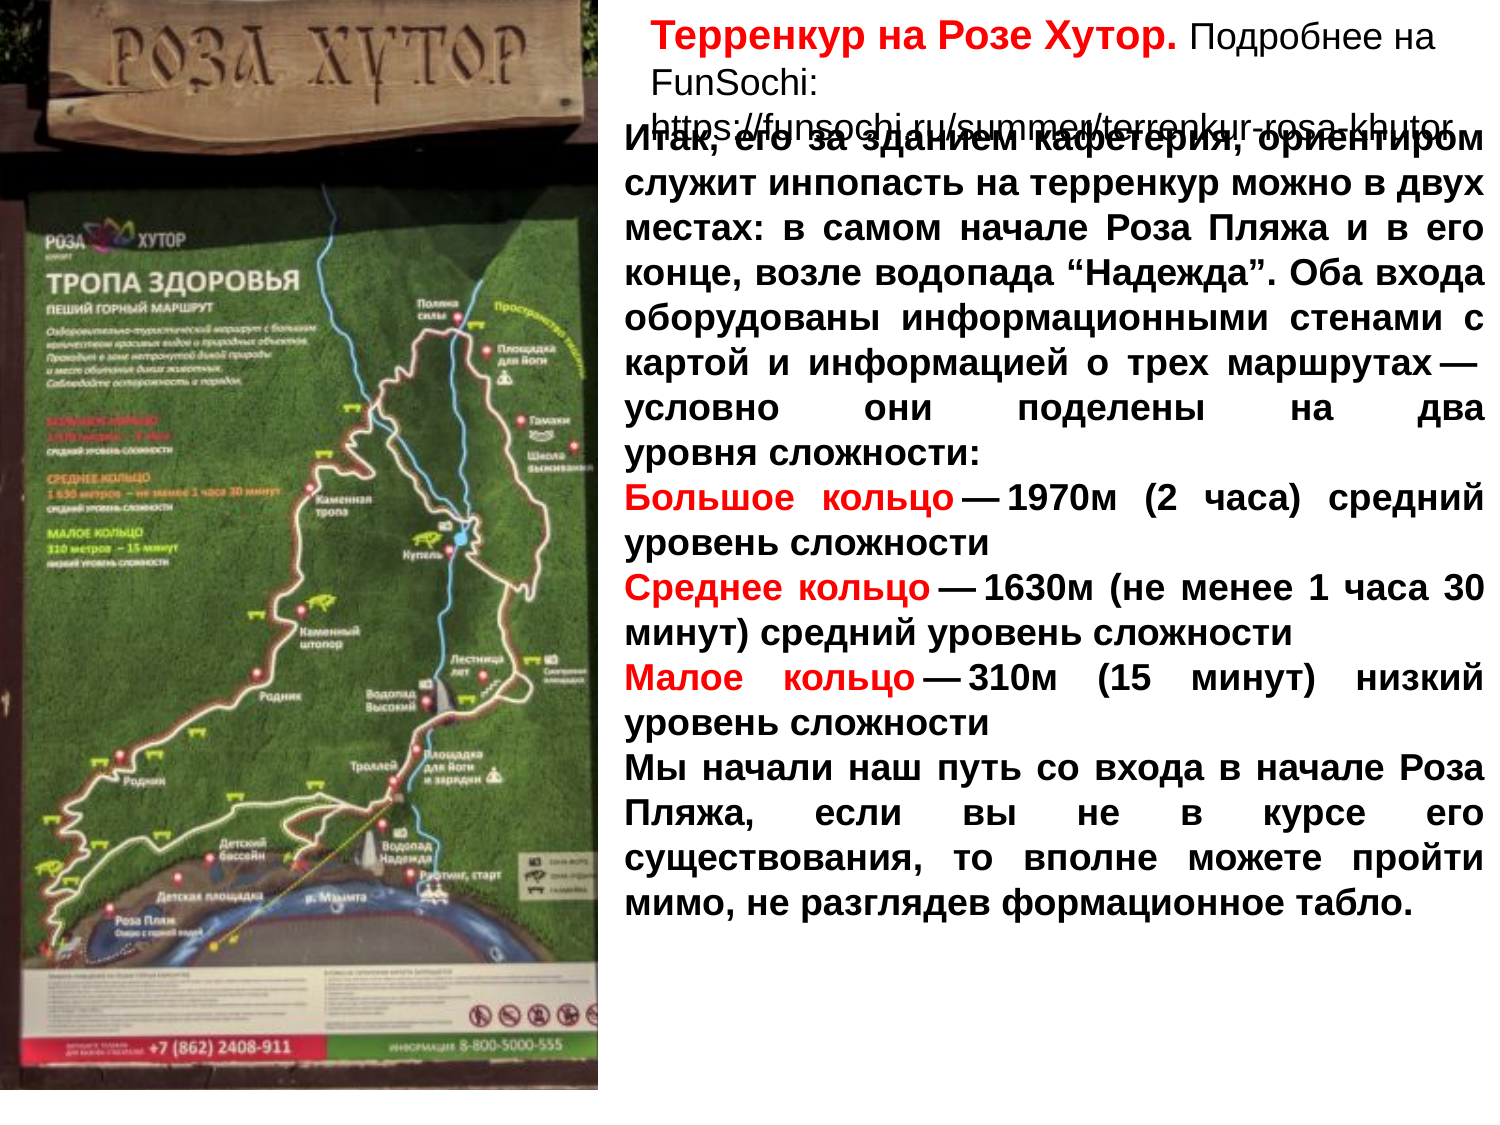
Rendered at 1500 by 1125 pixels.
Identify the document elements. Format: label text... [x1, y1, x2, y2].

text_box Итак, его за зданием кафетерия, ориентиром служит инпопасть на терренкур можно в двух местах: в самом начале Роза Пляжа и в его конце, возле водопада “Надежда”. Оба входа оборудованы информационными стенами с картой и информацией о трех маршрутах — условно они поделены на два уровня сложности: Большое кольцо — 1970м (2 часа) средний уровень сложности Среднее кольцо — 1630м (не менее 1 часа 30 минут) средний уровень сложности Малое кольцо — 310м (15 минут) низкий уровень сложности Мы начали наш путь со входа в начале Роза Пляжа, если вы не в курсе его существования, то вполне можете пройти мимо, не разглядев формационное табло. [609, 105, 1500, 931]
text_box Терренкур на Розе Хутор. Подробнее на FunSochi: https://funsochi.ru/summer/terrenkur-rosa-khutor [635, 0, 1500, 105]
picture [0, 0, 599, 1090]
